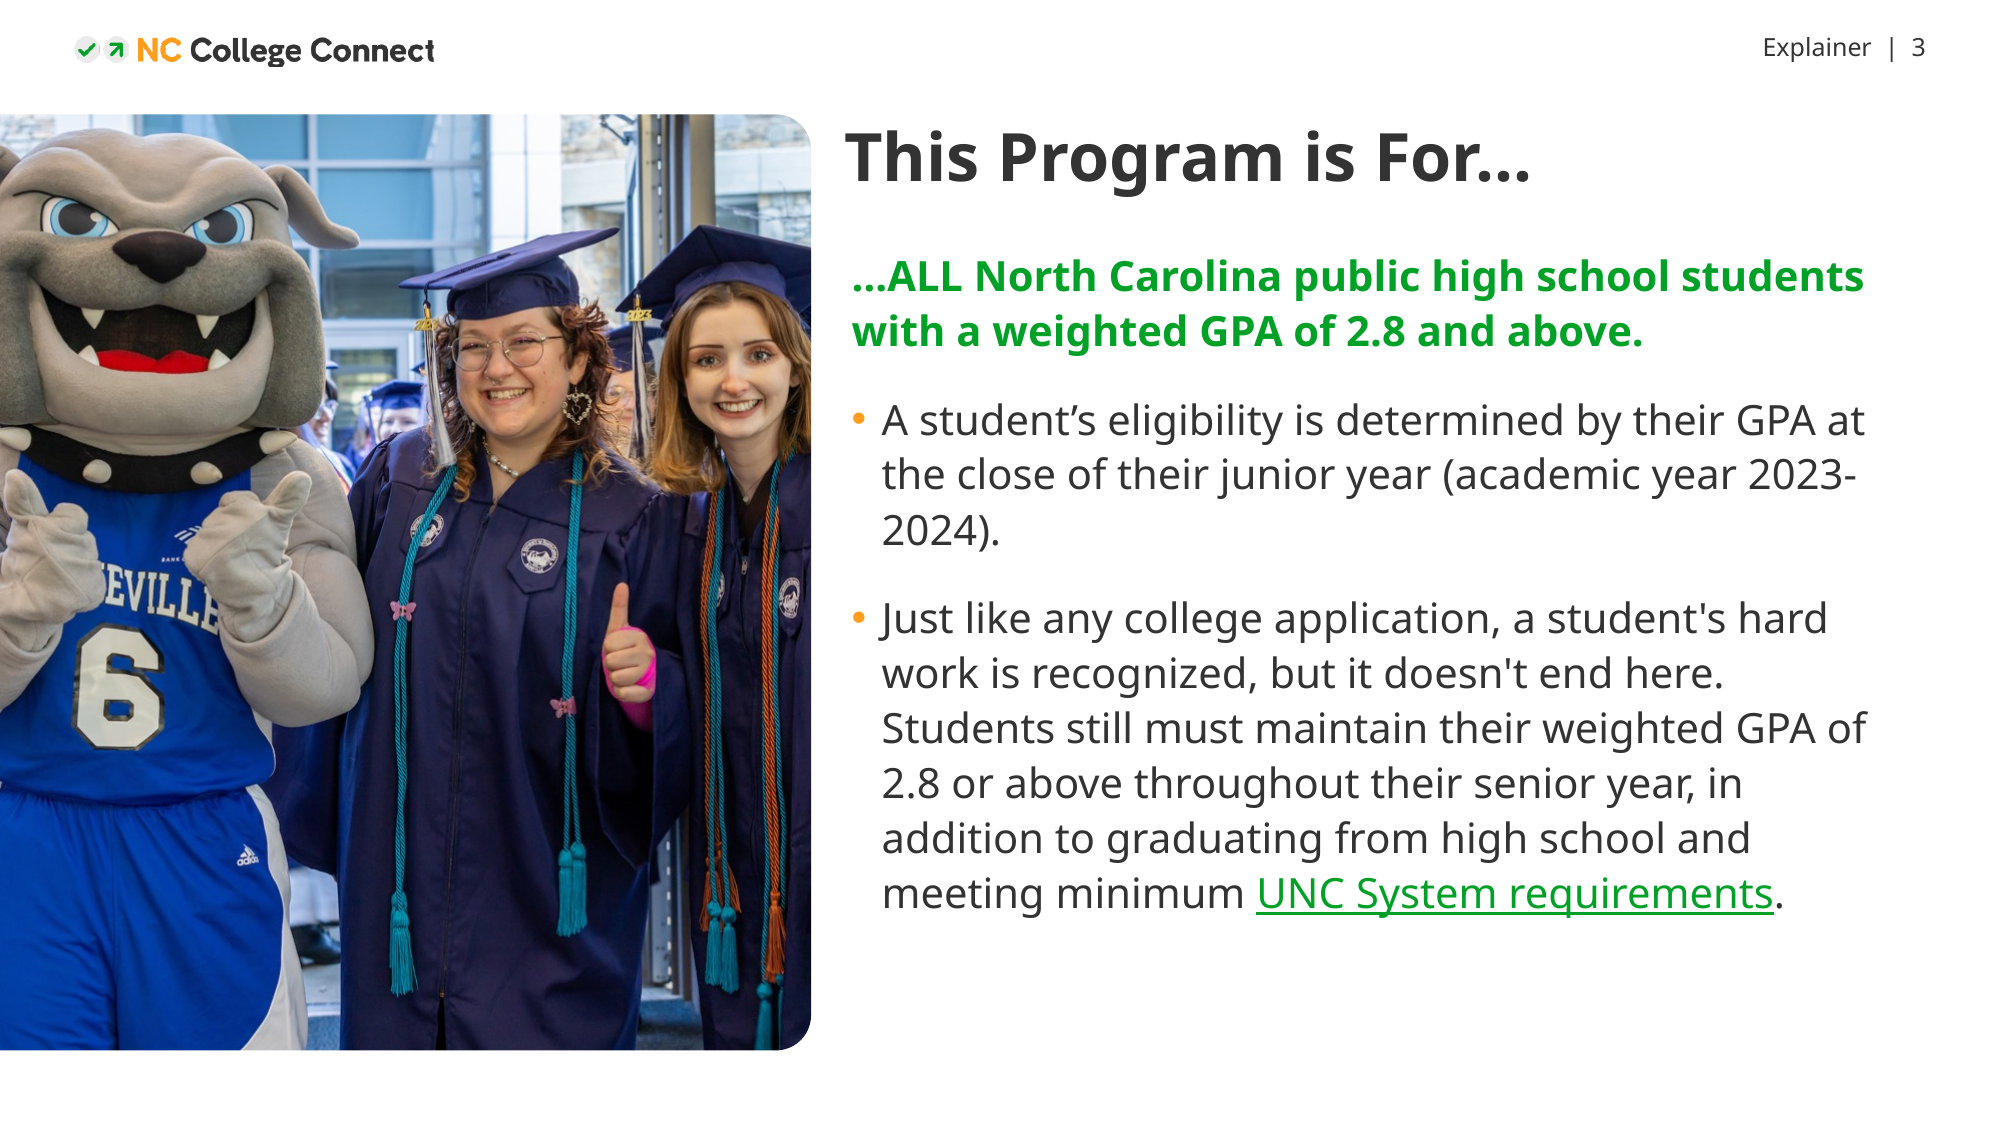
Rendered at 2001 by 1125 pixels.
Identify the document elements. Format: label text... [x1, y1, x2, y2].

list …ALL North Carolina public high school students with a weighted GPA of 2.8 and above. A student’s eligibility is determined by their GPA at the close of their junior year (academic year 2023-2024). Just like any college application, a student's hard work is recognized, but it doesn't end here. Students still must maintain their weighted GPA of 2.8 or above throughout their senior year, in addition to graduating from high school and meeting minimum UNC System requirements. [829, 237, 1922, 1051]
text_box [0, 113, 813, 1052]
title This Program is For… [829, 114, 1922, 206]
